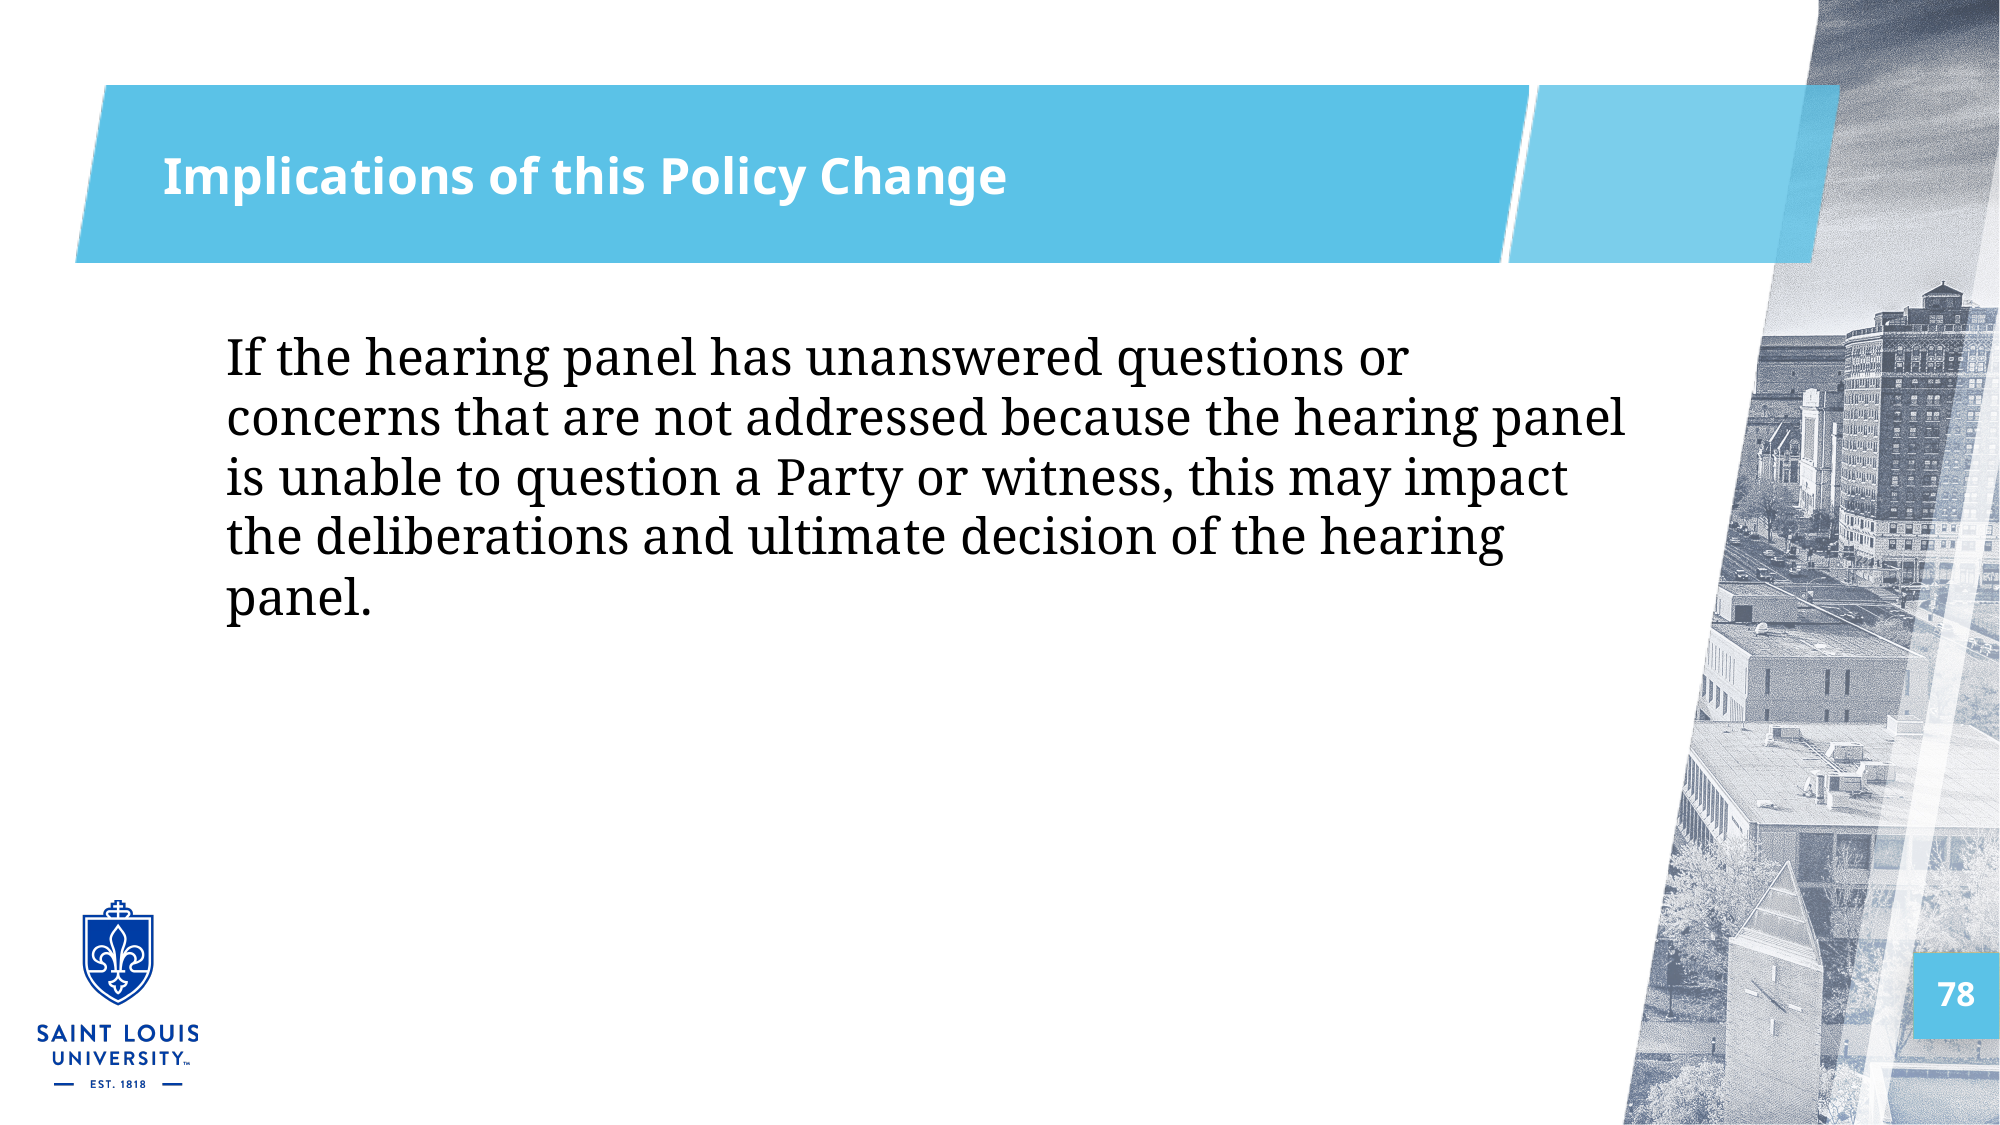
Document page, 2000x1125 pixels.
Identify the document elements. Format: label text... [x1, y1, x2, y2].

slide_number 78 [1913, 952, 2000, 1039]
list If the hearing panel has unanswered questions or concerns that are not addressed because the hearing panel is unable to question a Party or witness, this may impact the deliberations and ultimate decision of the hearing panel. [197, 310, 1648, 953]
picture [1625, 0, 2000, 1125]
title Implications of this Policy Change [148, 86, 1488, 263]
